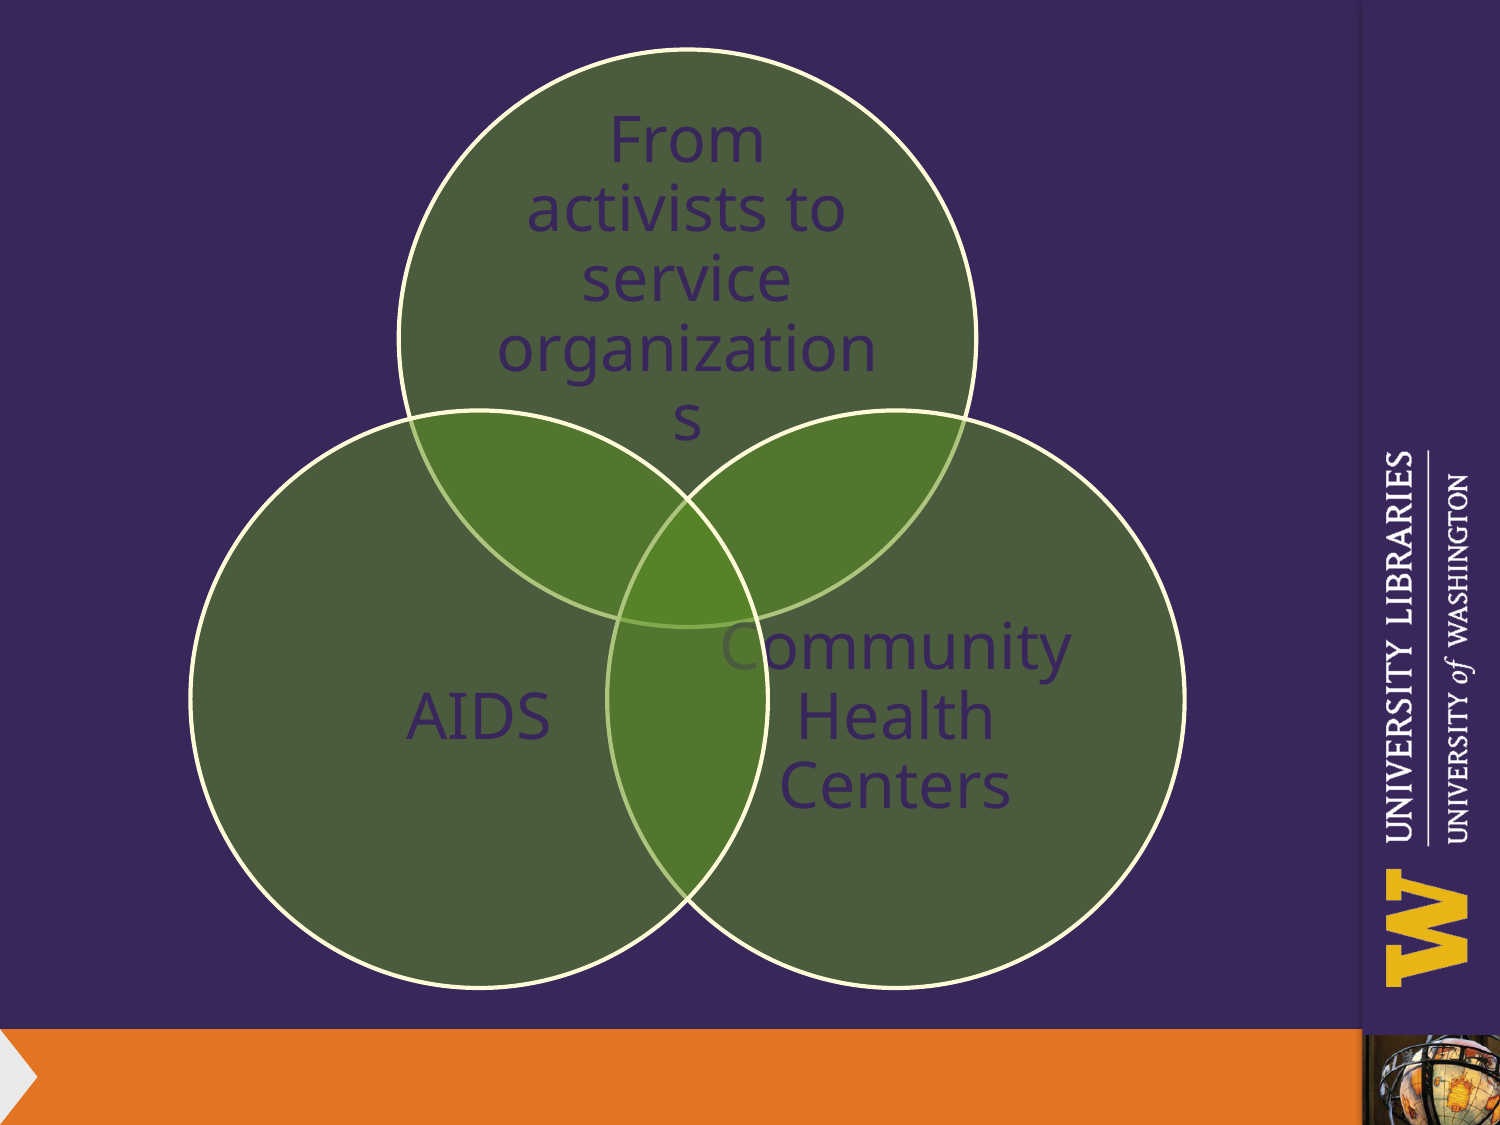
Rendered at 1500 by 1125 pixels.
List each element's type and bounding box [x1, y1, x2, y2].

picture [1362, 1035, 1500, 1125]
picture [1387, 451, 1475, 987]
text_box [49, 37, 1326, 1001]
